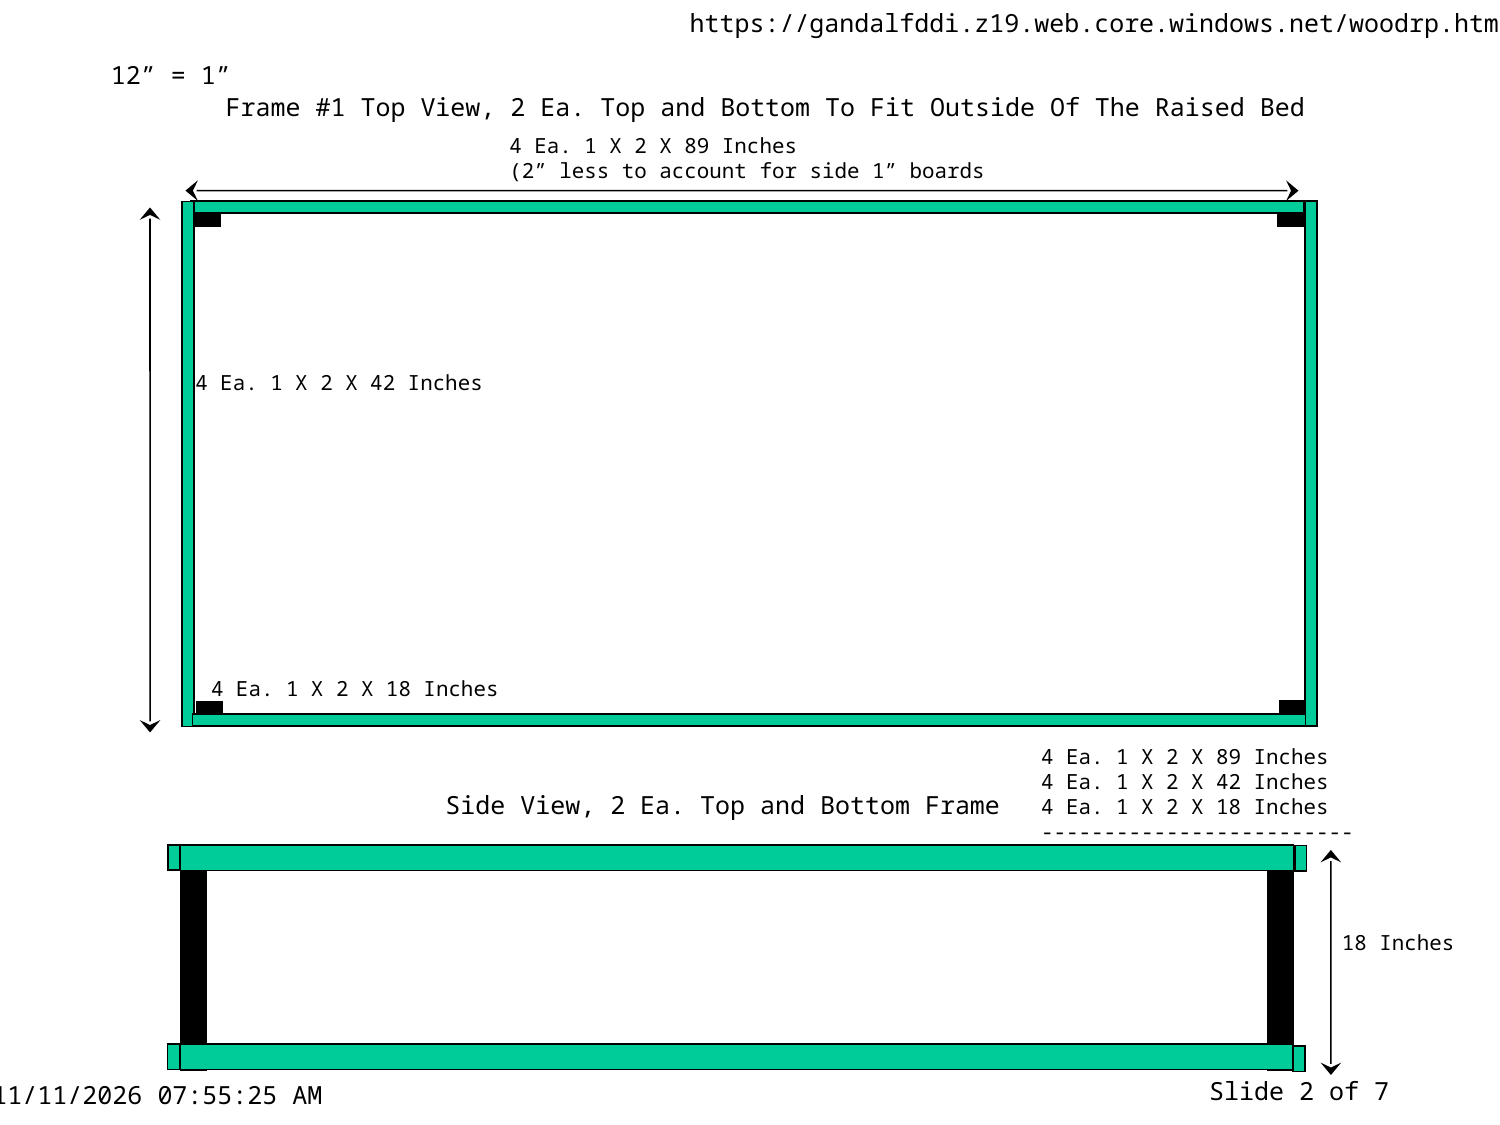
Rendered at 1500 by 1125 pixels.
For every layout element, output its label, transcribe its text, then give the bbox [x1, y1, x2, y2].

text_box 4 Ea. 1 X 2 X 89 Inches (2” less to account for side 1” boards [494, 129, 1000, 190]
text_box [1305, 200, 1317, 726]
text_box [181, 845, 1026, 871]
text_box [194, 214, 220, 227]
text_box [1320, 1062, 1342, 1075]
text_box [196, 701, 222, 713]
text_box [1286, 180, 1299, 201]
text_box 4 Ea. 1 X 2 X 89 Inches 4 Ea. 1 X 2 X 42 Inches 4 Ea. 1 X 2 X 18 Inches ------------------------- [1026, 736, 1369, 877]
text_box [1268, 877, 1294, 1044]
text_box [1294, 845, 1307, 872]
text_box [168, 844, 181, 871]
text_box [167, 1043, 180, 1070]
text_box [1293, 1045, 1306, 1072]
text_box [181, 201, 194, 727]
text_box [1278, 214, 1304, 227]
text_box [194, 201, 1304, 214]
text_box 4 Ea. 1 X 2 X 42 Inches [194, 362, 498, 402]
text_box [180, 1044, 1294, 1070]
text_box [185, 180, 198, 201]
text_box [180, 871, 207, 1044]
text_box [1279, 701, 1305, 713]
text_box [139, 720, 161, 733]
text_box Frame #1 Top View, 2 Ea. Top and Bottom To Fit Outside Of The Raised Bed [210, 84, 1321, 129]
text_box 12” = 1” [96, 52, 246, 97]
text_box Side View, 2 Ea. Top and Bottom Frame [430, 782, 1016, 827]
text_box 18 Inches [1327, 922, 1470, 962]
text_box [192, 713, 1306, 726]
text_box [139, 207, 161, 220]
text_box 4 Ea. 1 X 2 X 18 Inches [196, 668, 514, 709]
